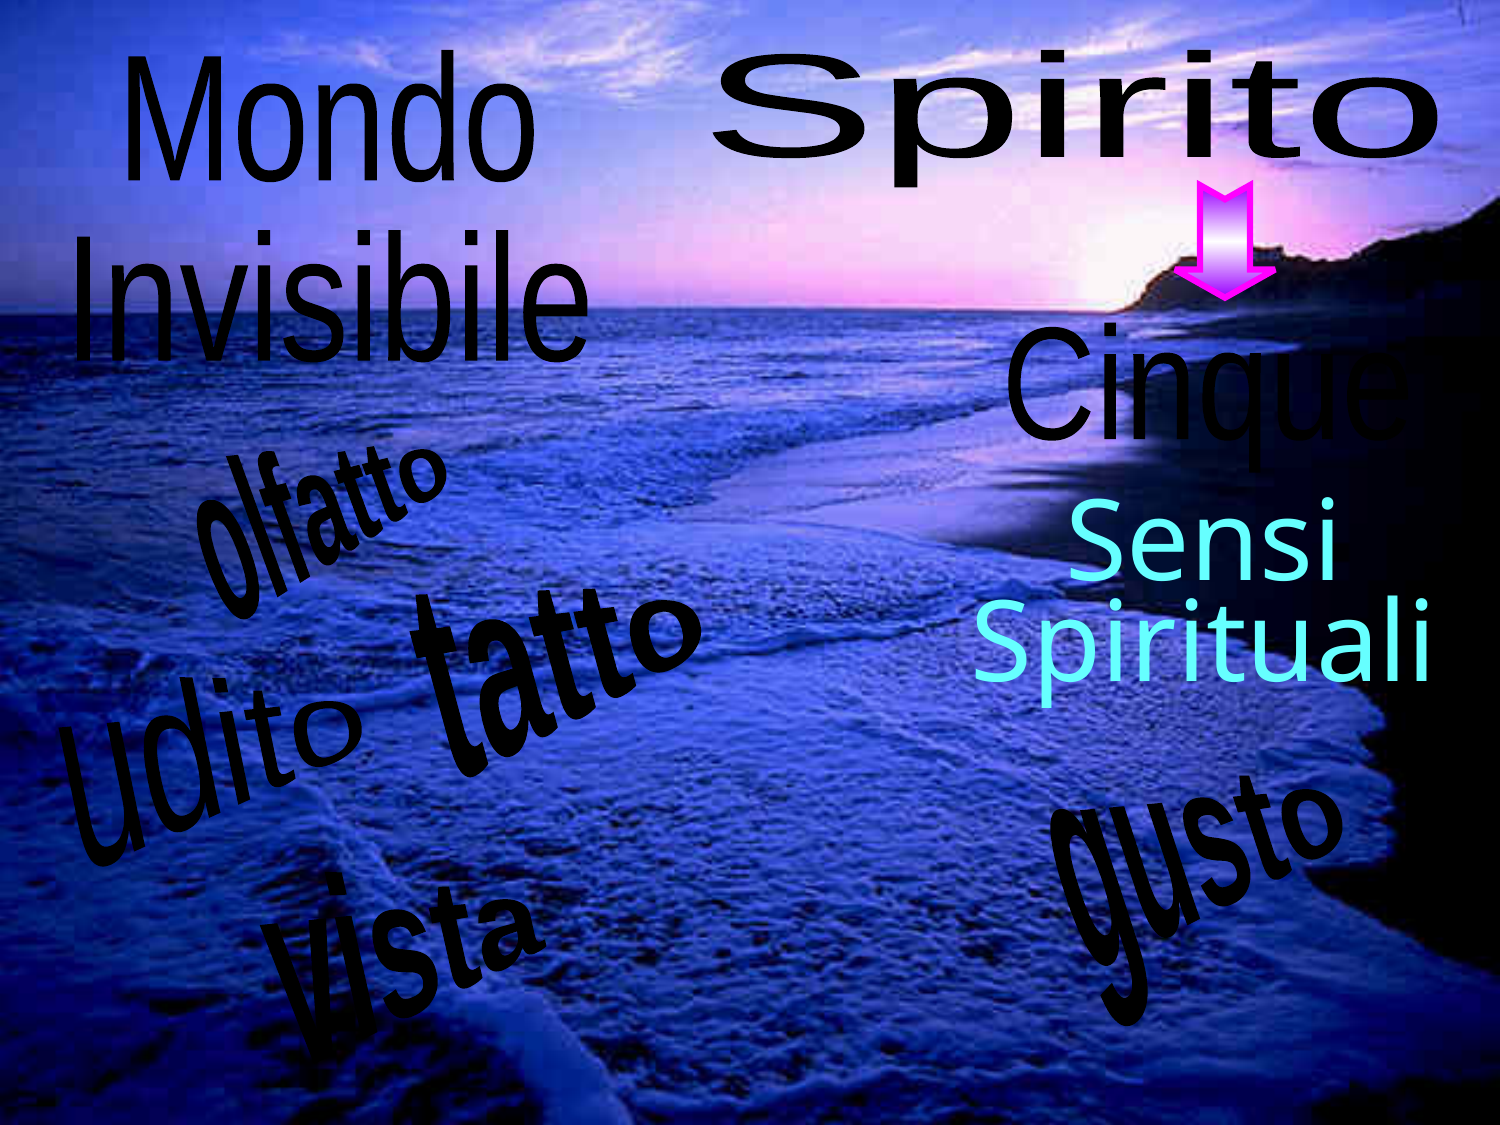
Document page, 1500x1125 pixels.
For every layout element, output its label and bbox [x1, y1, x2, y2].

text_box [610, 187, 913, 1101]
picture [0, 0, 1500, 1125]
